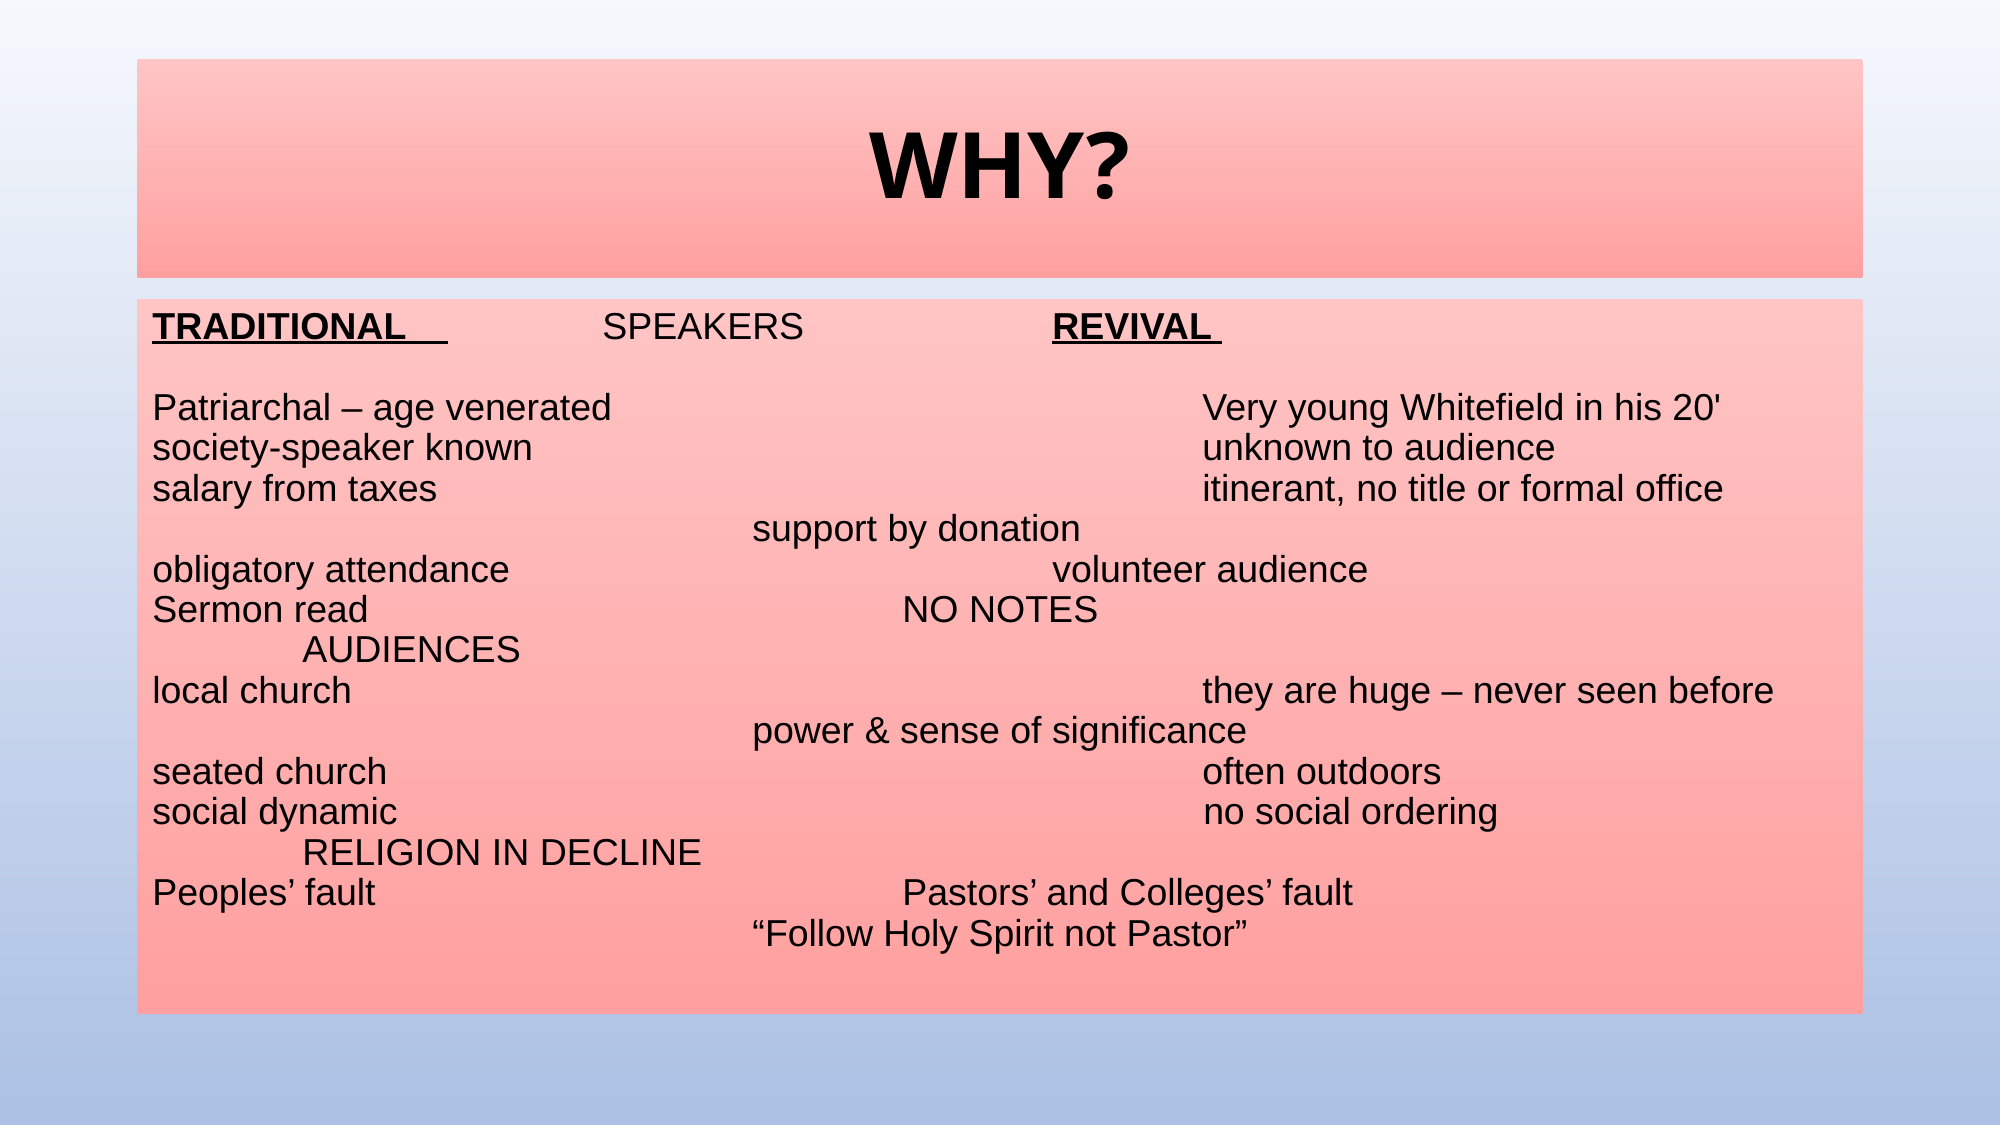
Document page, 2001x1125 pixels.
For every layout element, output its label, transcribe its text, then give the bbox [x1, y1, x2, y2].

list TRADITIONAL SPEAKERS REVIVAL Patriarchal – age venerated Very young Whitefield in his 20' society-speaker known unknown to audience salary from taxes itinerant, no title or formal office support by donation obligatory attendance volunteer audience Sermon read NO NOTES AUDIENCES local church they are huge – never seen before power & sense of significance seated church often outdoors social dynamic no social ordering RELIGION IN DECLINE Peoples’ fault Pastors’ and Colleges’ fault “Follow Holy Spirit not Pastor” [137, 299, 1863, 1014]
title WHY? [137, 59, 1863, 278]
